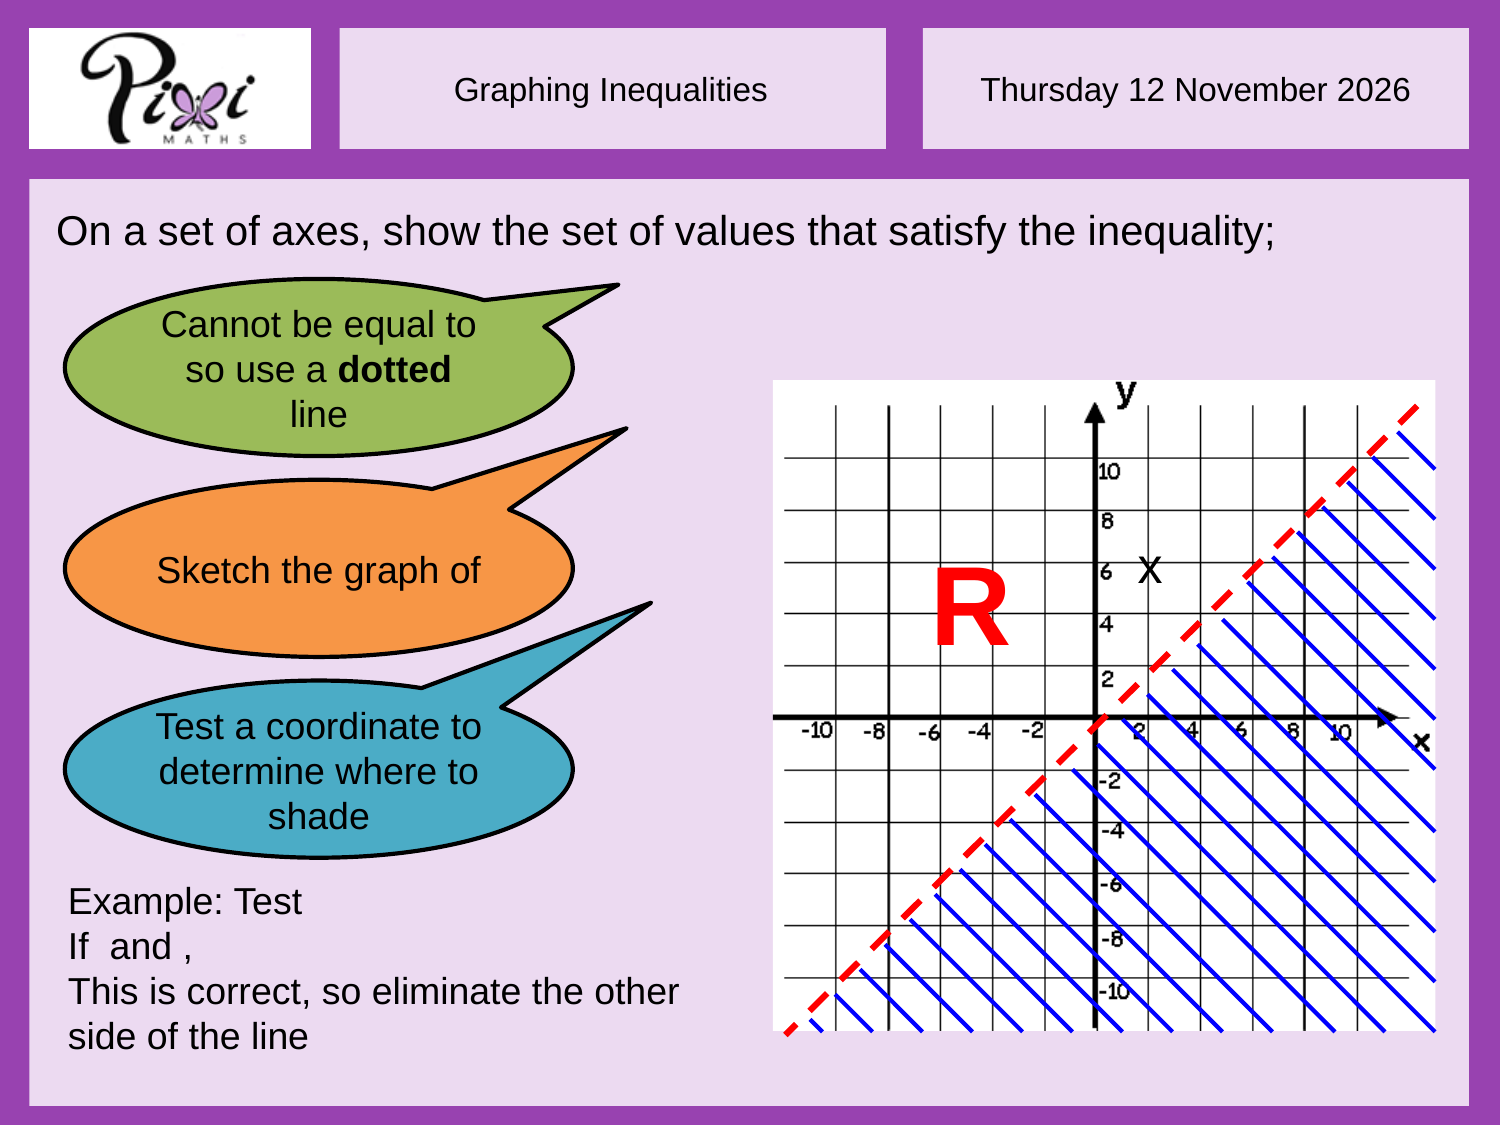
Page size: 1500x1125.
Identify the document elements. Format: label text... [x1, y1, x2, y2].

text_box Test a coordinate to determine where to shade [62, 600, 654, 860]
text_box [809, 431, 1436, 1033]
text_box Cannot be equal to so use a dotted line [62, 276, 621, 459]
picture [0, 0, 1500, 1125]
